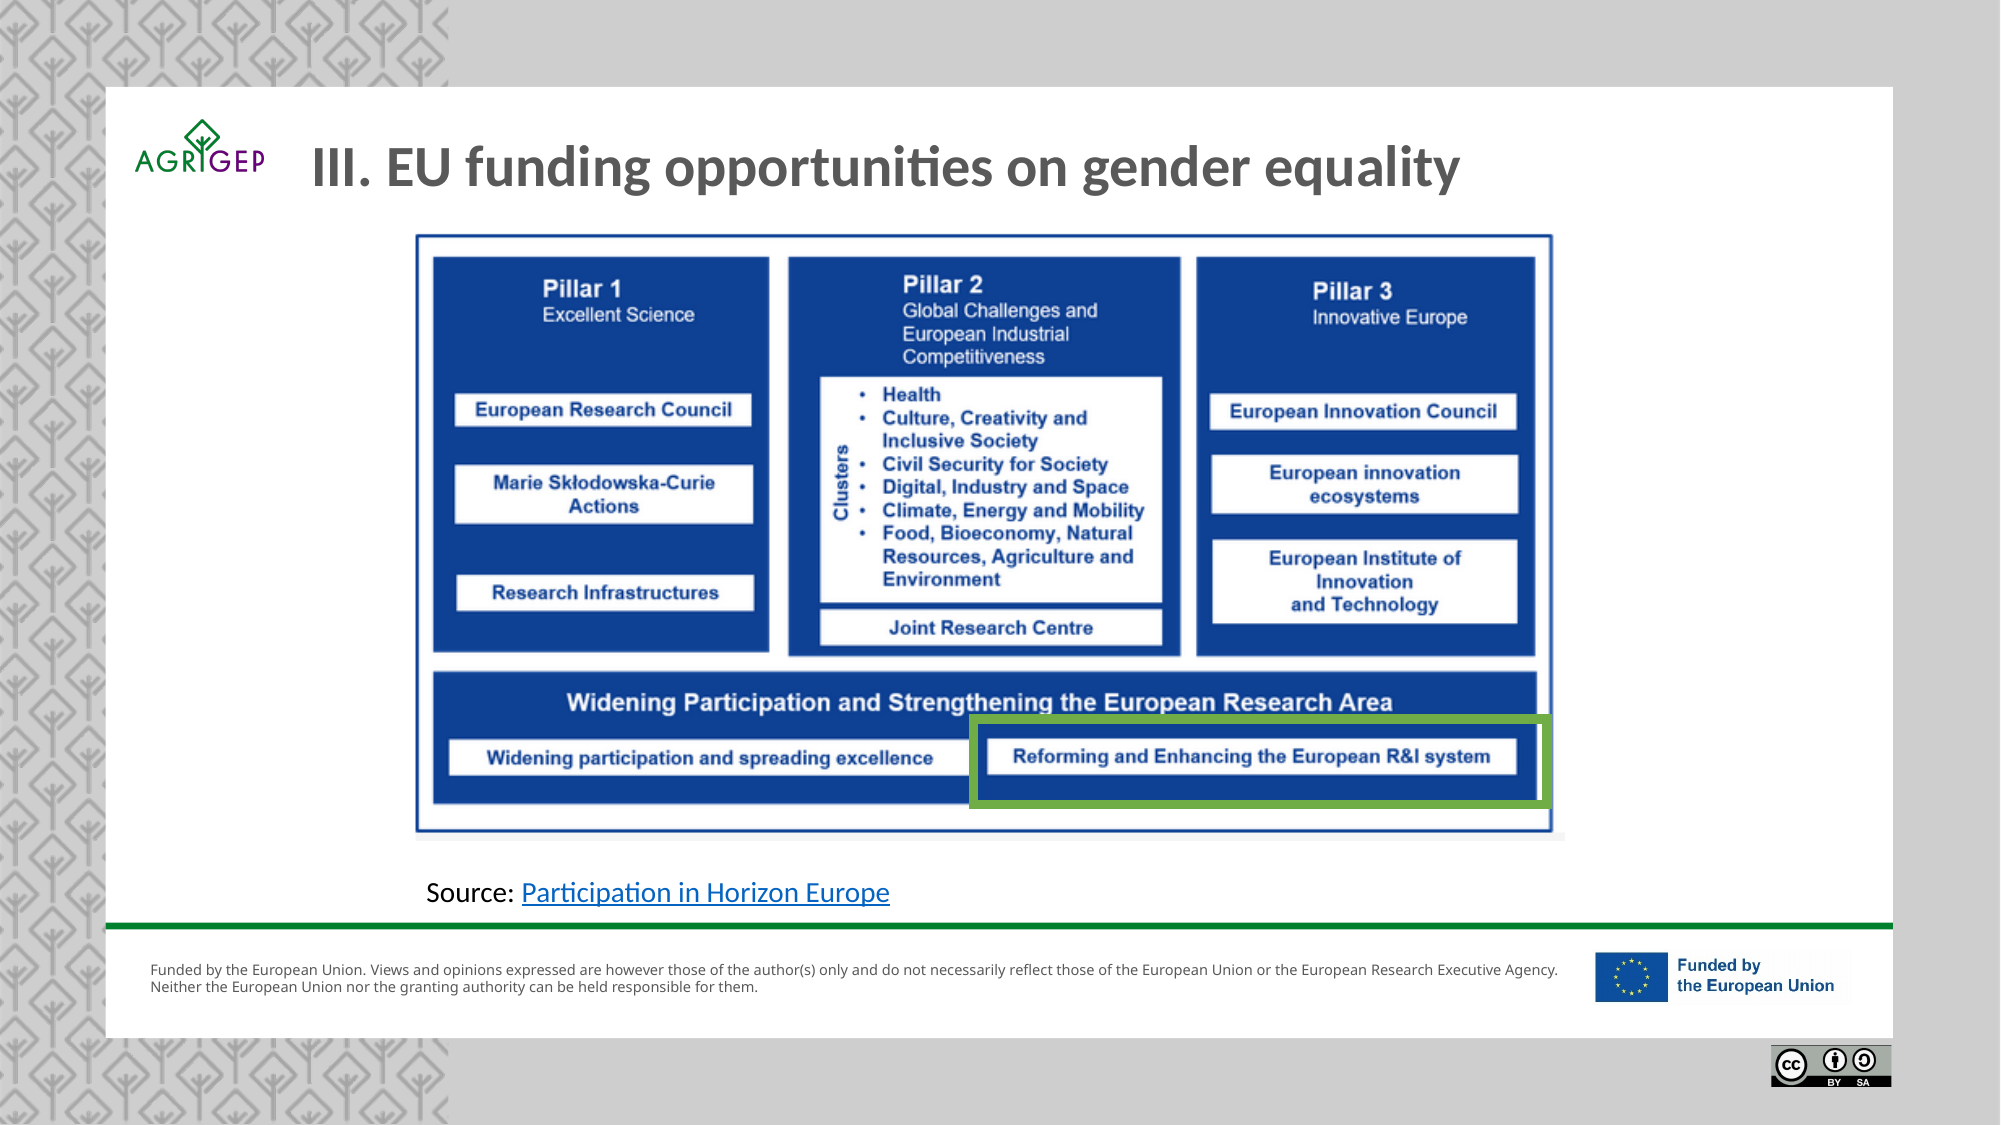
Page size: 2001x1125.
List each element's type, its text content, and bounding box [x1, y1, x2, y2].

text_box Source: Participation in Horizon Europe [411, 865, 1534, 916]
text_box III. EU funding opportunities on gender equality [296, 121, 1657, 206]
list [411, 228, 1565, 841]
picture [0, 0, 2001, 1125]
